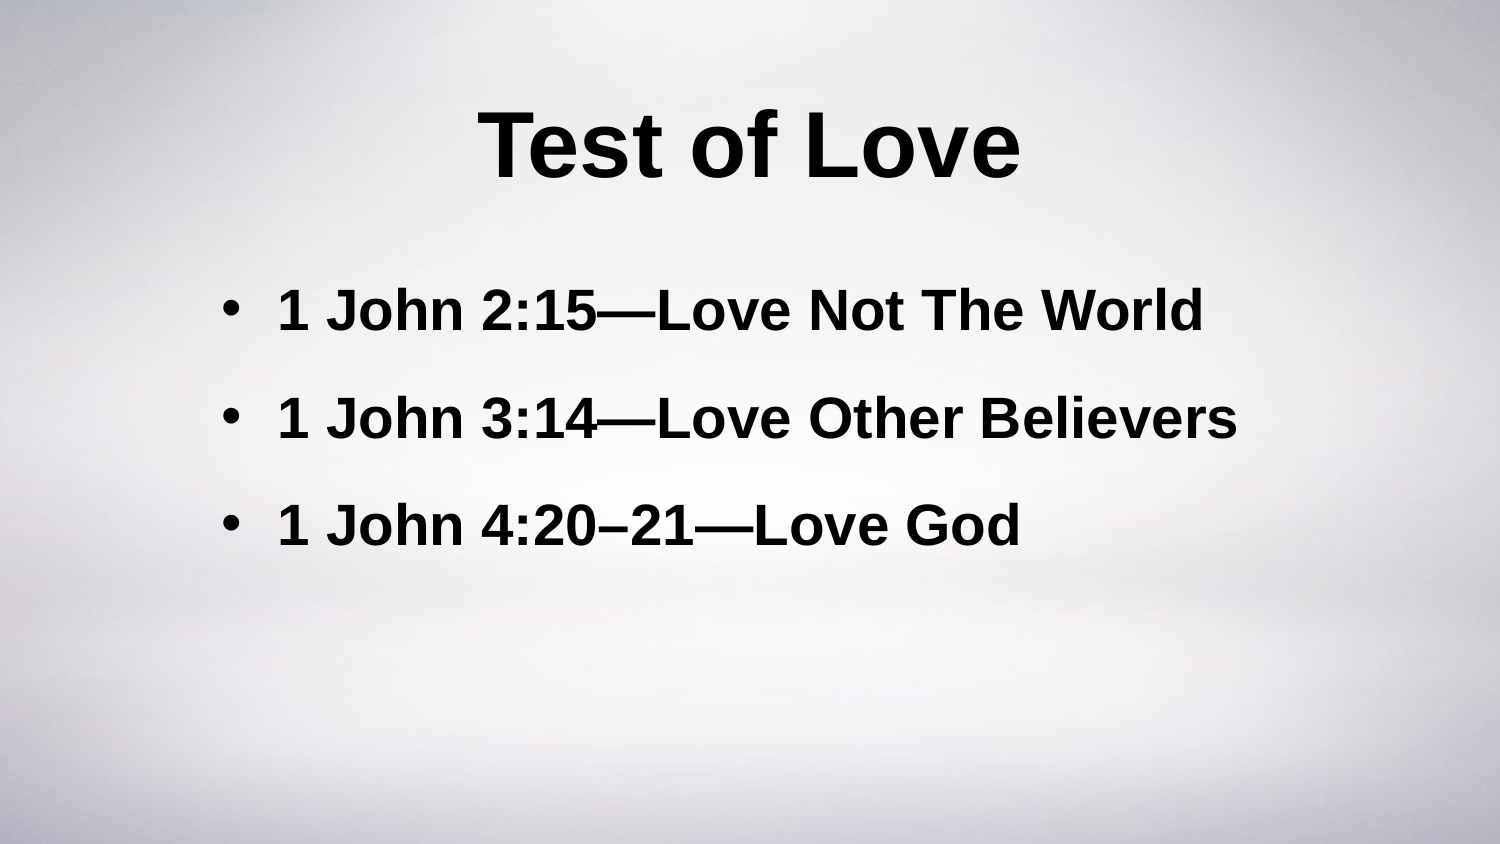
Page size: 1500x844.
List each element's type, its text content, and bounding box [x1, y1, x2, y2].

list 1 John 2:15—Love Not The World 1 John 3:14—Love Other Believers 1 John 4:20–21—Love God [206, 265, 1294, 810]
picture [0, 0, 1500, 844]
title Test of Love [75, 59, 1425, 235]
